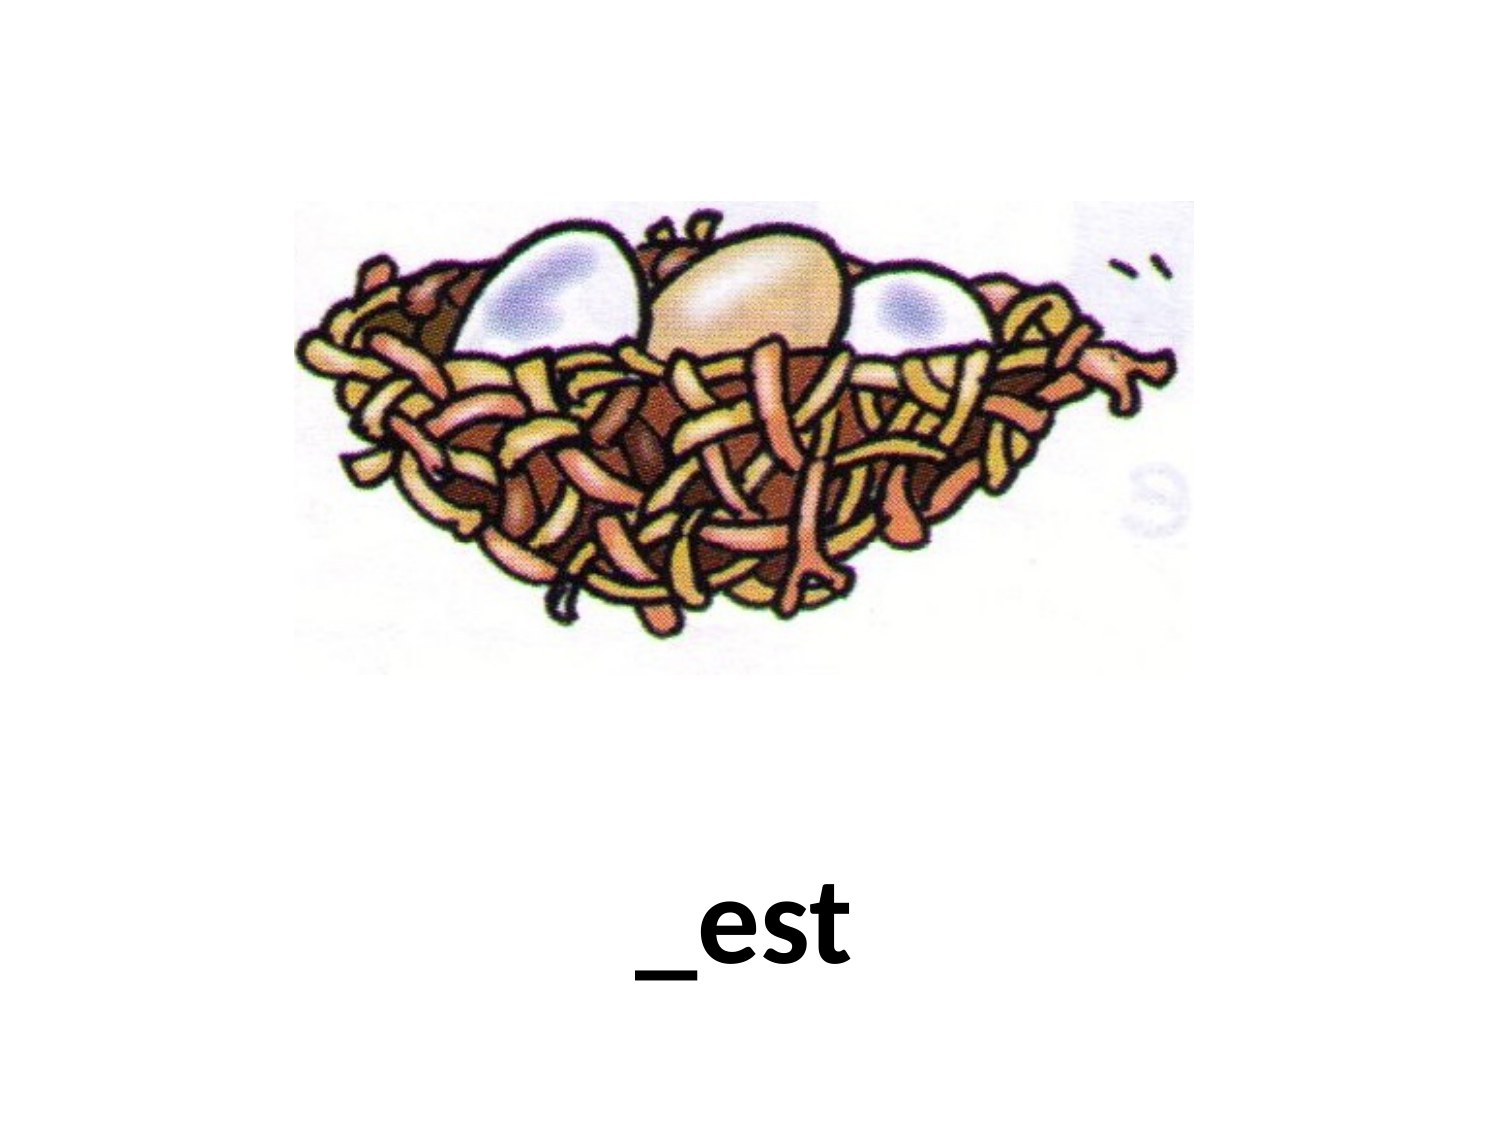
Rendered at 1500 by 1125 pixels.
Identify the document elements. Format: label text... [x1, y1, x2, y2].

title _est [294, 787, 1194, 997]
picture [293, 201, 1195, 675]
